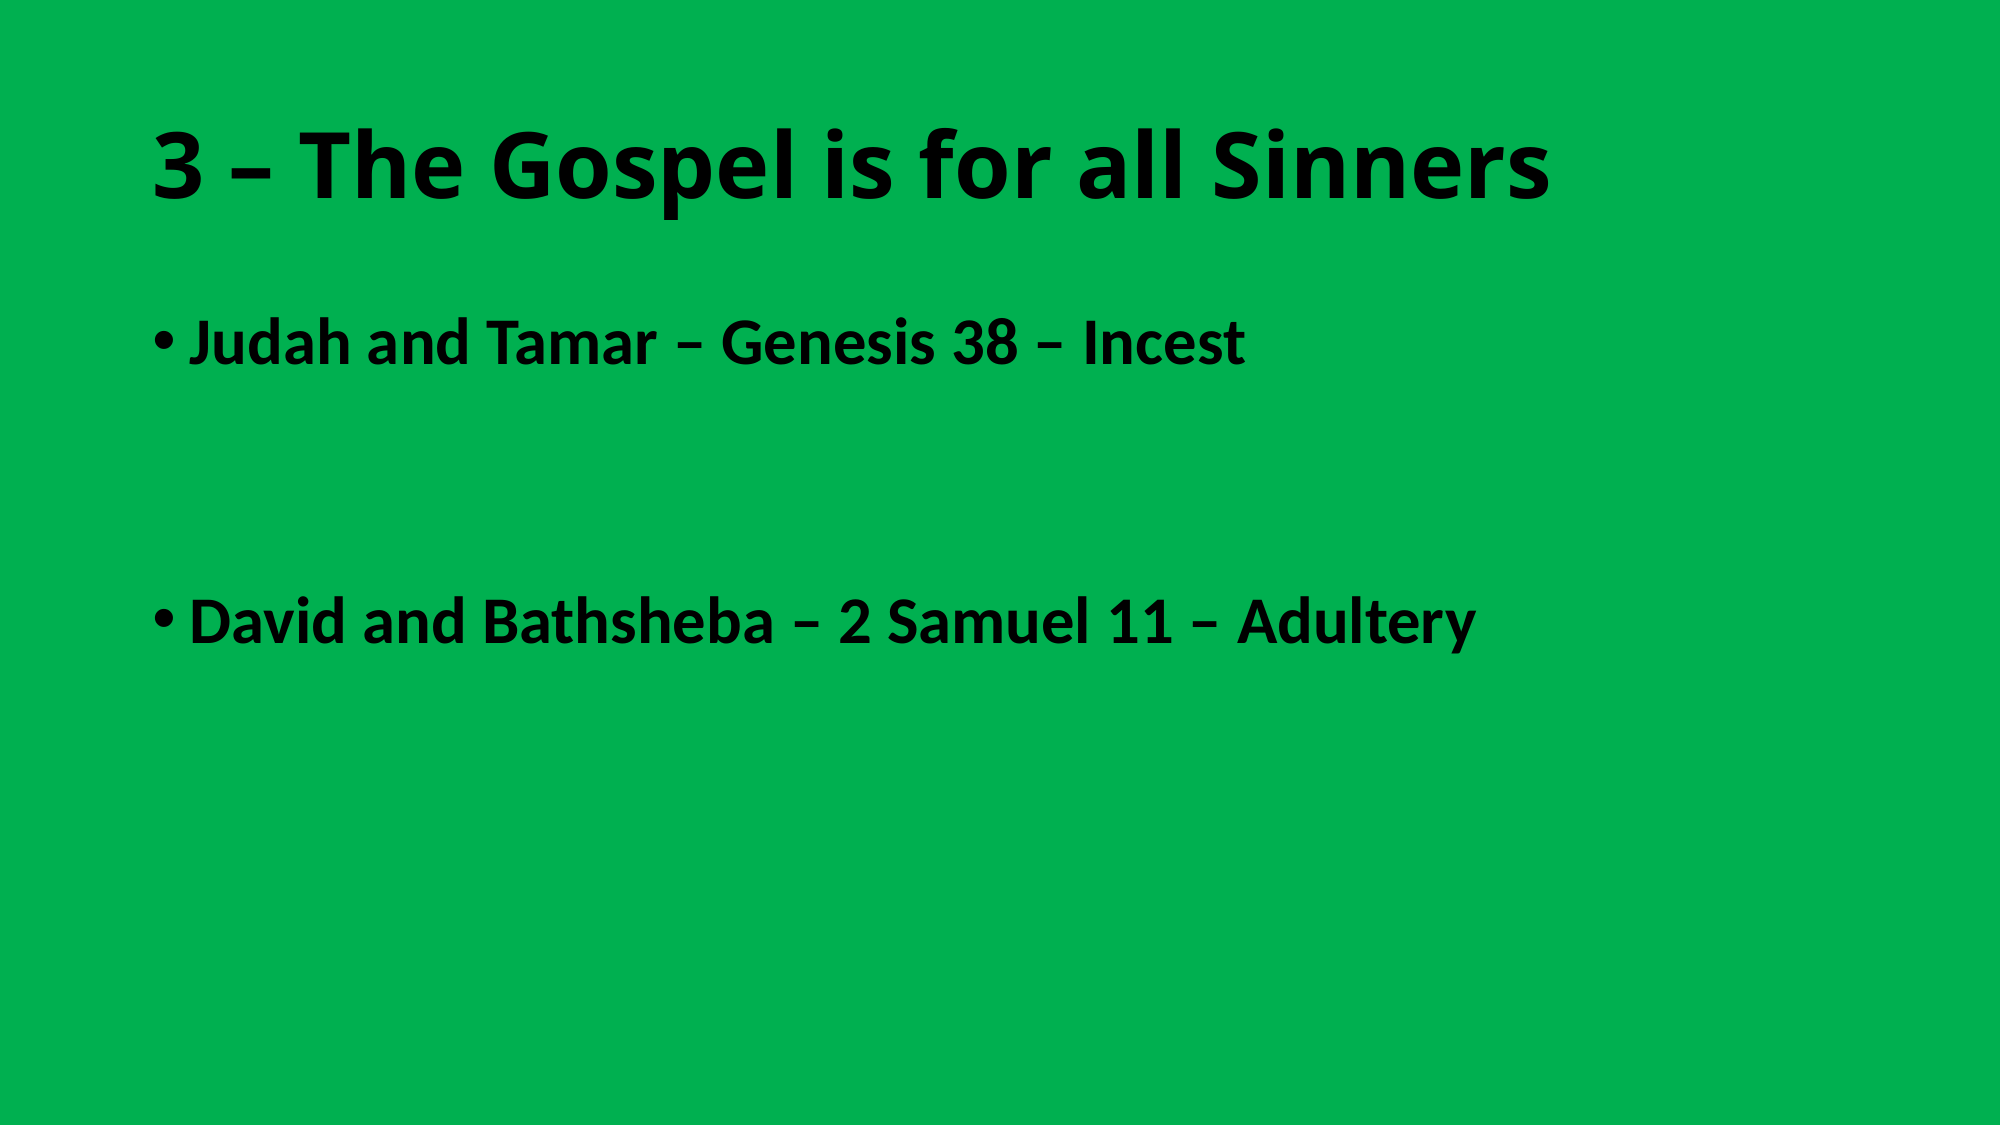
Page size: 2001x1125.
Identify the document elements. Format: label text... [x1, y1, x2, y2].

title 3 – The Gospel is for all Sinners [137, 59, 1863, 278]
list Judah and Tamar – Genesis 38 – Incest David and Bathsheba – 2 Samuel 11 – Adultery [137, 299, 1863, 1014]
